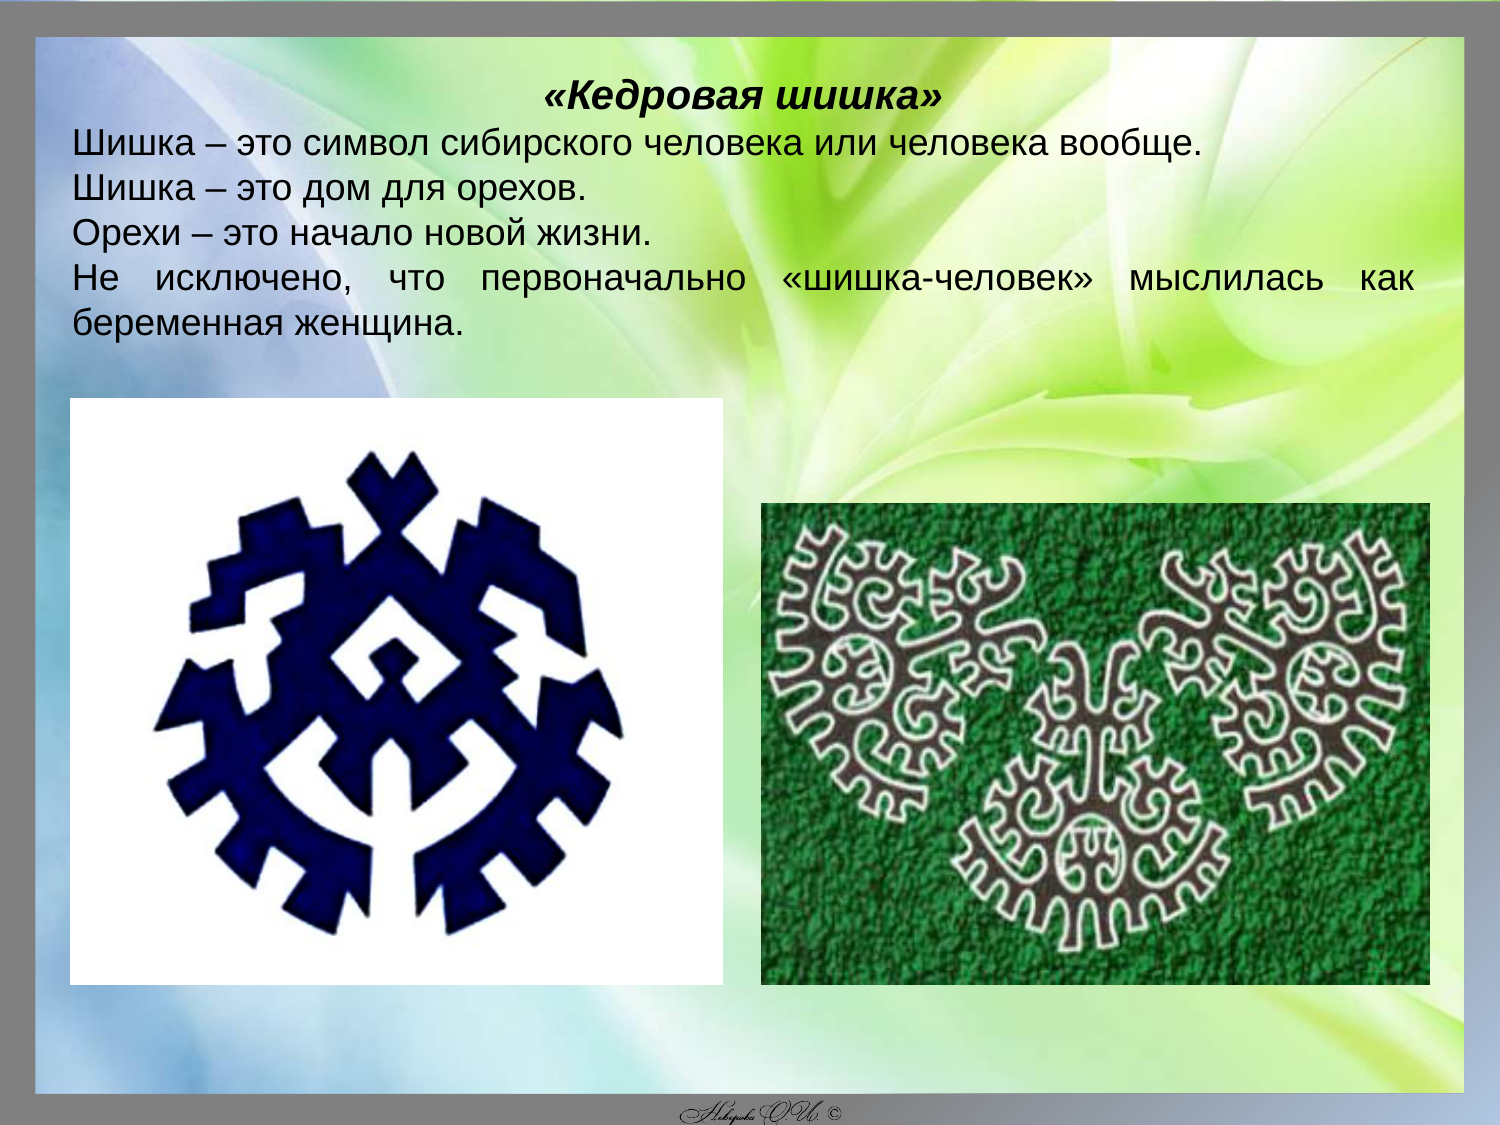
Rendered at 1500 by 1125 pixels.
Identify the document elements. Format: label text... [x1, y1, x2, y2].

text_box «Кедровая шишка» Шишка – это символ сибирского человека или человека вообще. Шишка – это дом для орехов. Орехи – это начало новой жизни. Не исключено, что первоначально «шишка-человек» мыслилась как беременная женщина. [56, 59, 1430, 350]
picture [665, 1097, 850, 1125]
picture [36, 37, 1464, 1093]
